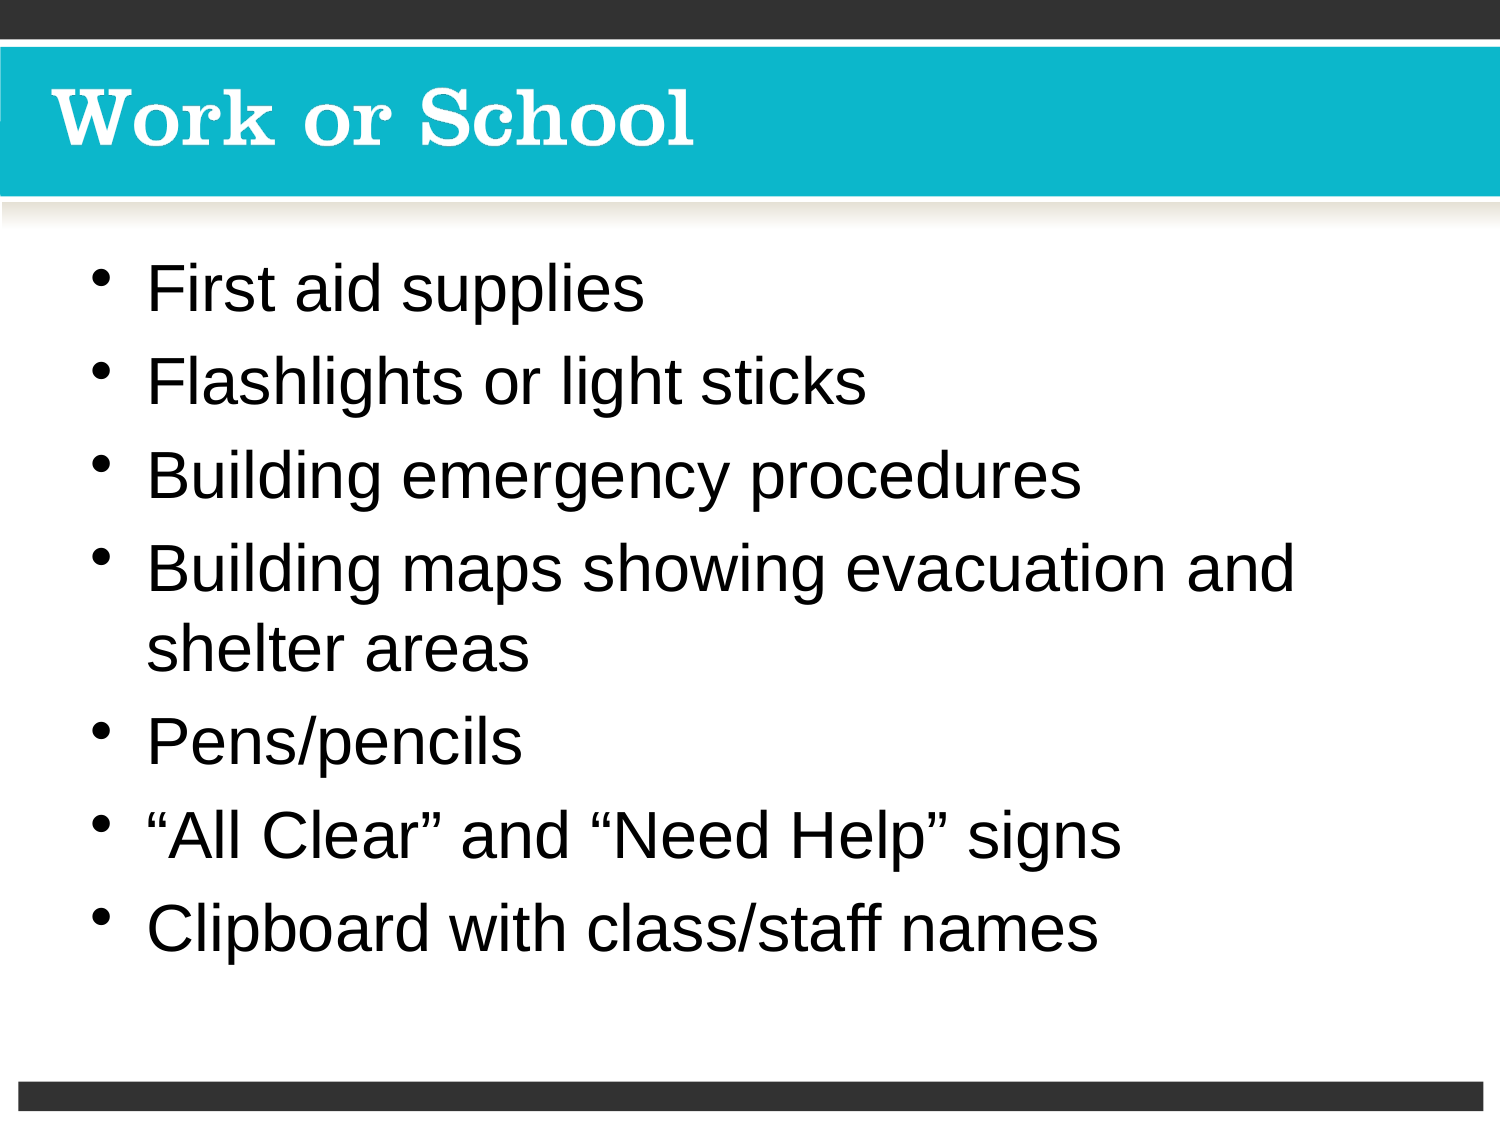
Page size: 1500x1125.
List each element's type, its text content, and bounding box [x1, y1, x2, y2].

picture [0, 39, 1383, 217]
list First aid supplies Flashlights or light sticks Building emergency procedures Building maps showing evacuation and shelter areas Pens/pencils “All Clear” and “Need Help” signs Clipboard with class/staff names [75, 237, 1425, 1050]
